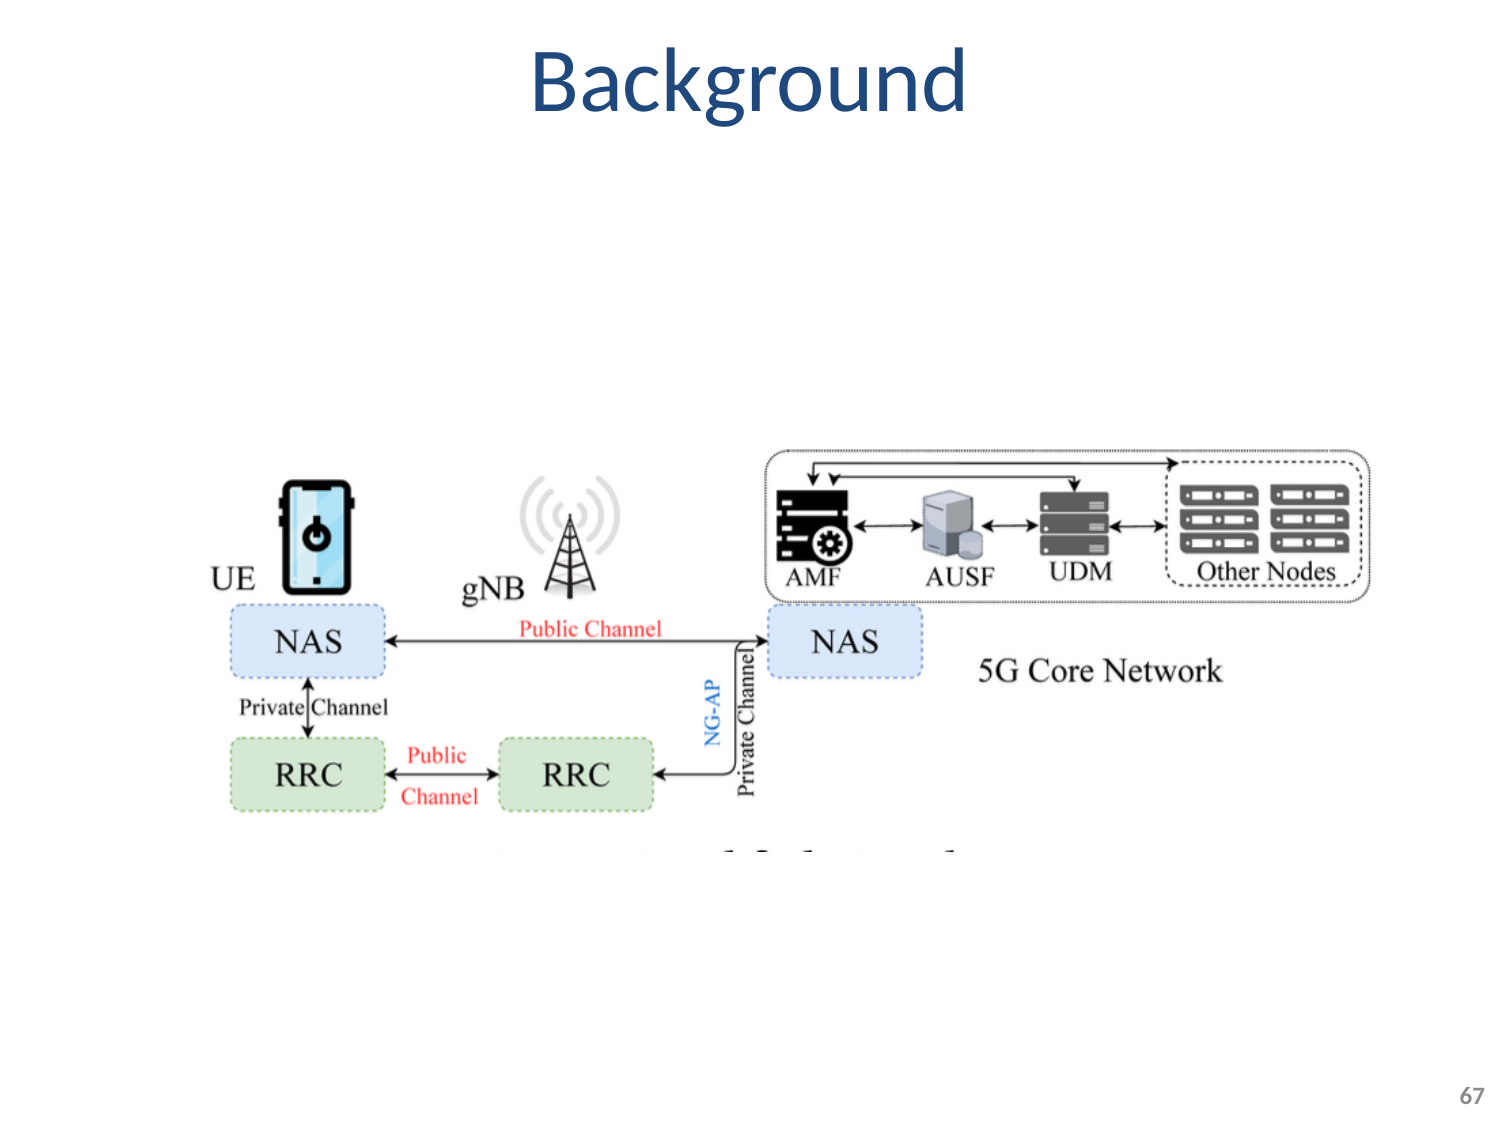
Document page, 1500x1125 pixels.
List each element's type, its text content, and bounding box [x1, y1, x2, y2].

slide_number 67 [1397, 1065, 1500, 1125]
title Background [75, 0, 1425, 150]
picture [164, 357, 1422, 852]
